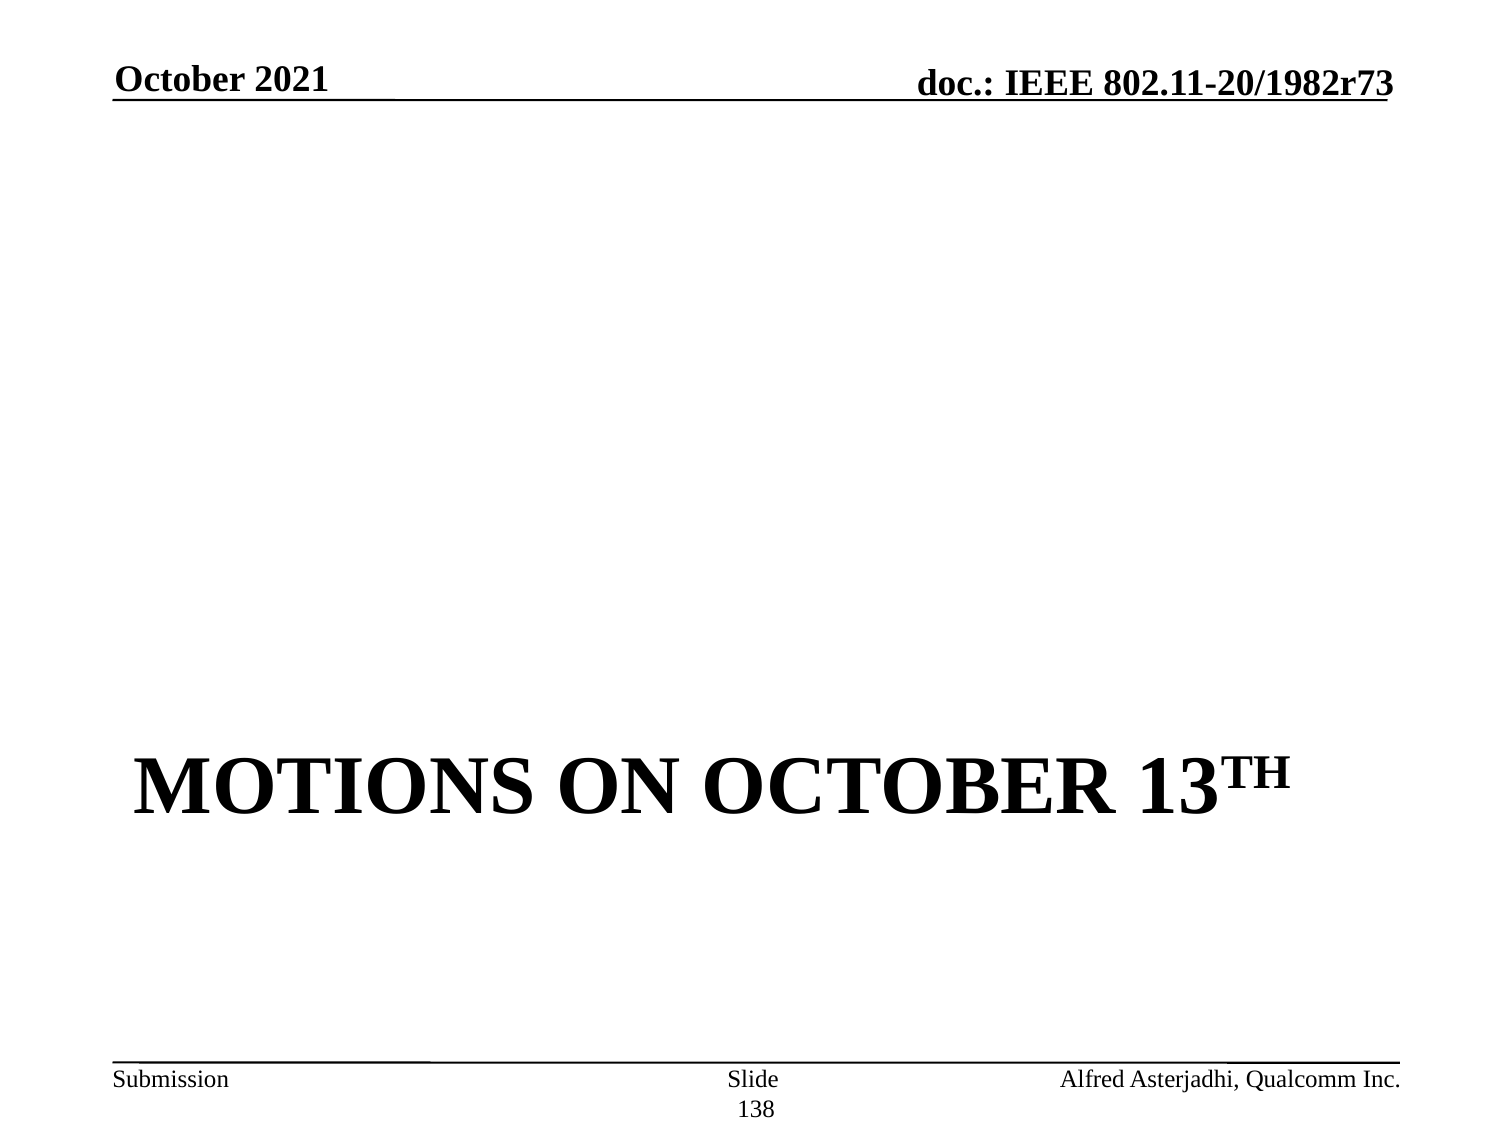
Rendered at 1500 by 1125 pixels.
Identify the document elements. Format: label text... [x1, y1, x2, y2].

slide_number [114, 54, 423, 100]
title Motions on October 13th [118, 722, 1394, 947]
footer Alfred Asterjadhi, Qualcomm Inc. [878, 1061, 1402, 1093]
slide_number Slide 138 [712, 1061, 800, 1123]
